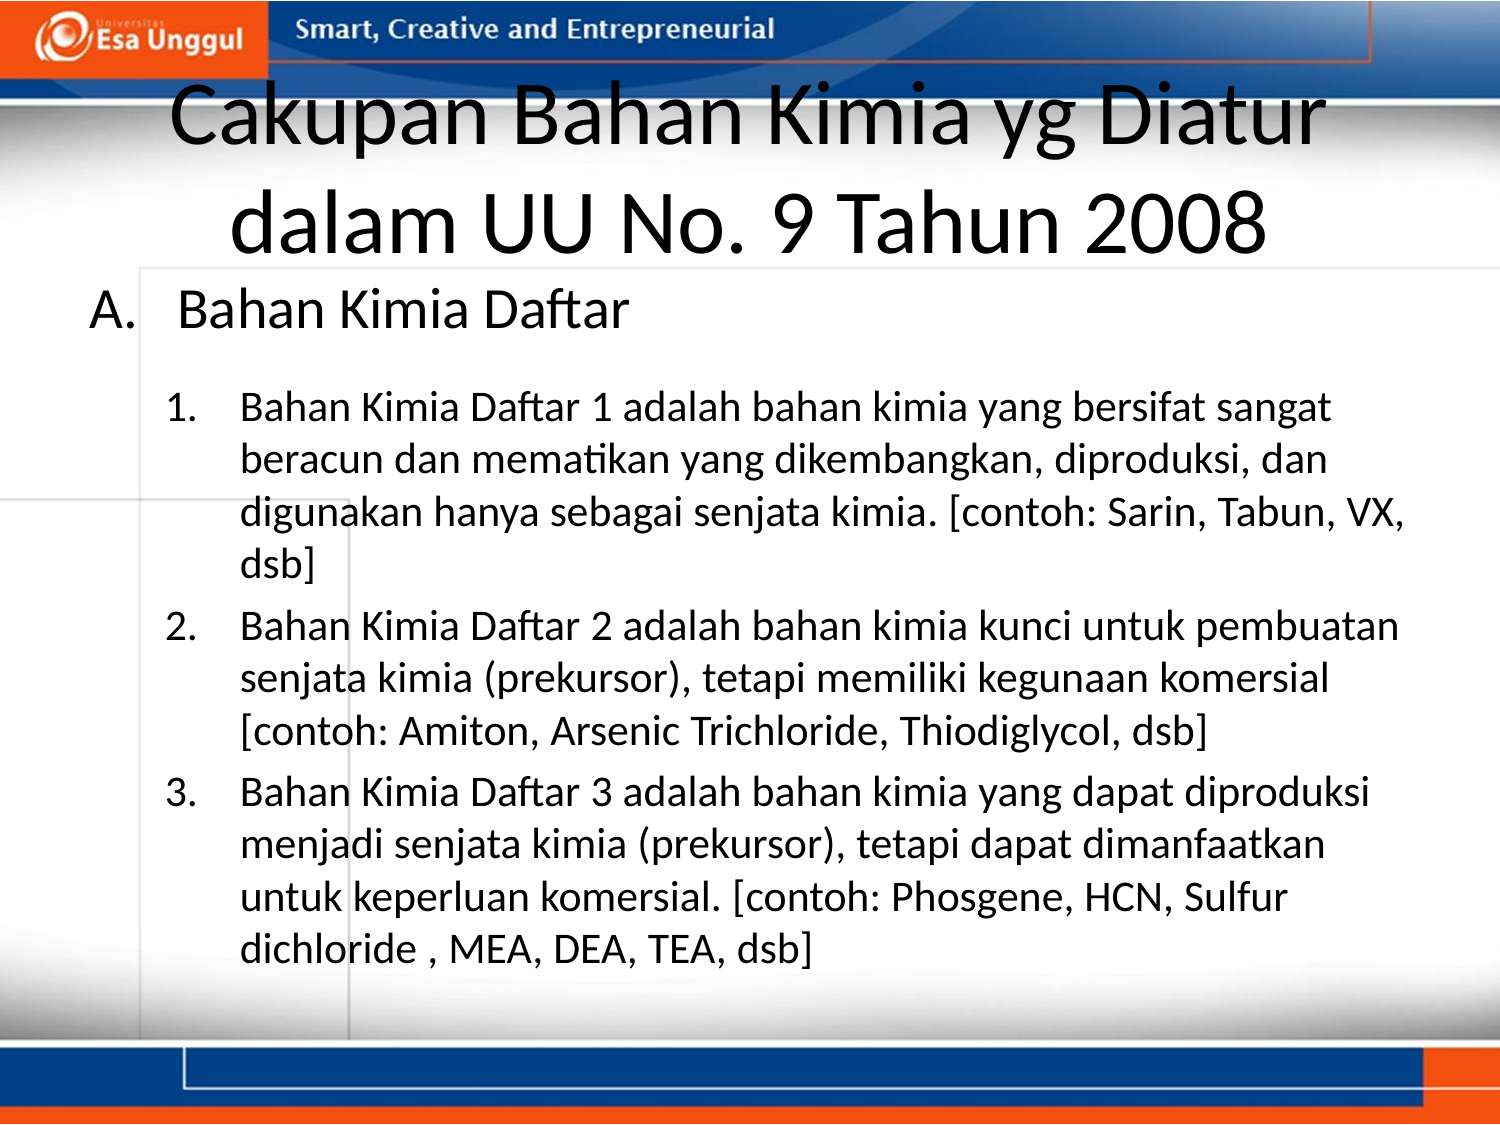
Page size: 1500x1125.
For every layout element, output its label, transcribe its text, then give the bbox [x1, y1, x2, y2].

list Bahan Kimia Daftar Bahan Kimia Daftar 1 adalah bahan kimia yang bersifat sangat beracun dan mematikan yang dikembangkan, diproduksi, dan digunakan hanya sebagai senjata kimia. [contoh: Sarin, Tabun, VX, dsb] Bahan Kimia Daftar 2 adalah bahan kimia kunci untuk pembuatan senjata kimia (prekursor), tetapi memiliki kegunaan komersial [contoh: Amiton, Arsenic Trichloride, Thiodiglycol, dsb] Bahan Kimia Daftar 3 adalah bahan kimia yang dapat diproduksi menjadi senjata kimia (prekursor), tetapi dapat dimanfaatkan untuk keperluan komersial. [contoh: Phosgene, HCN, Sulfur dichloride , MEA, DEA, TEA, dsb] [75, 262, 1425, 1005]
picture [0, 1, 1500, 1124]
title Cakupan Bahan Kimia yg Diatur dalam UU No. 9 Tahun 2008 [75, 45, 1425, 233]
